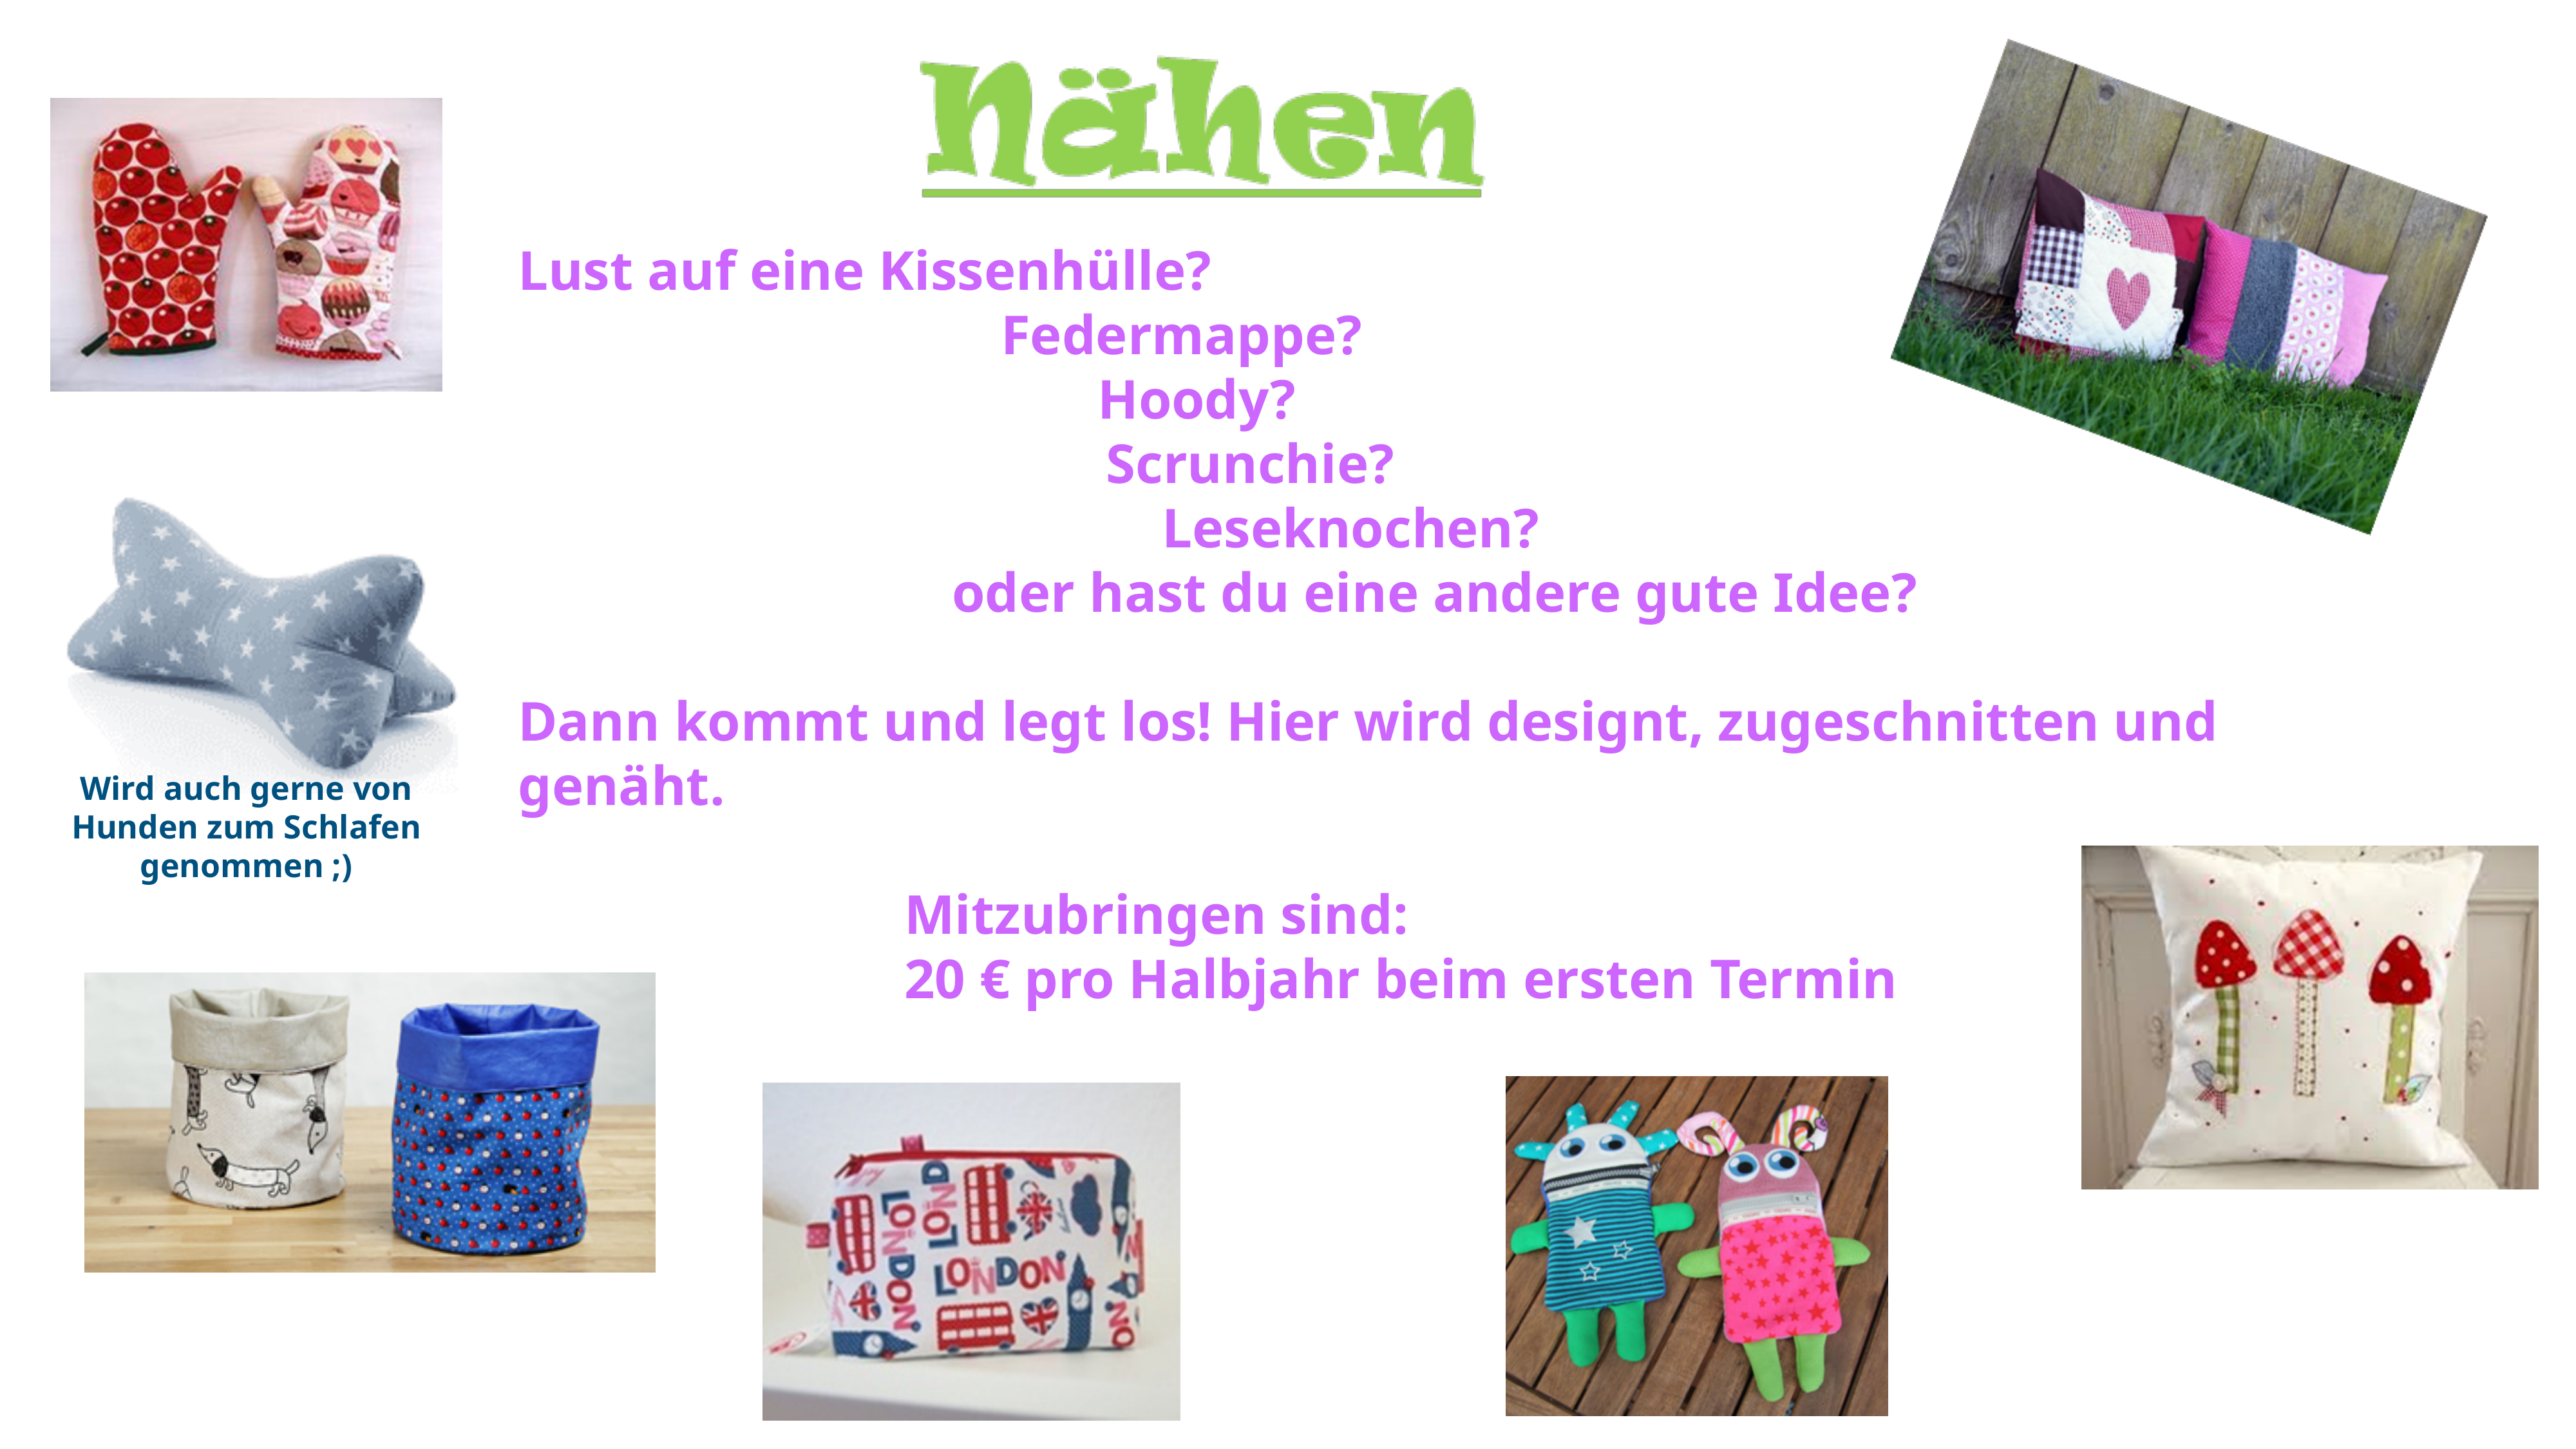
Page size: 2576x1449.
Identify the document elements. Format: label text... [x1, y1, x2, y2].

text_box Lust auf eine Kissenhülle? Federmappe? Hoody? Scrunchie? Leseknochen? oder hast du eine andere gute Idee? Dann kommt und legt los! Hier wird designt, zugeschnitten und genäht. Mitzubringen sind: 20 € pro Halbjahr beim ersten Termin [512, 231, 2356, 1079]
picture [84, 972, 656, 1273]
picture [762, 1083, 1180, 1421]
picture [1506, 1075, 1888, 1416]
picture [50, 98, 442, 392]
picture [837, 0, 1566, 294]
picture [66, 475, 459, 793]
picture [1890, 37, 2489, 536]
picture [2081, 846, 2539, 1190]
text_box Wird auch gerne von Hunden zum Schlafen genommen ;) [50, 762, 442, 889]
